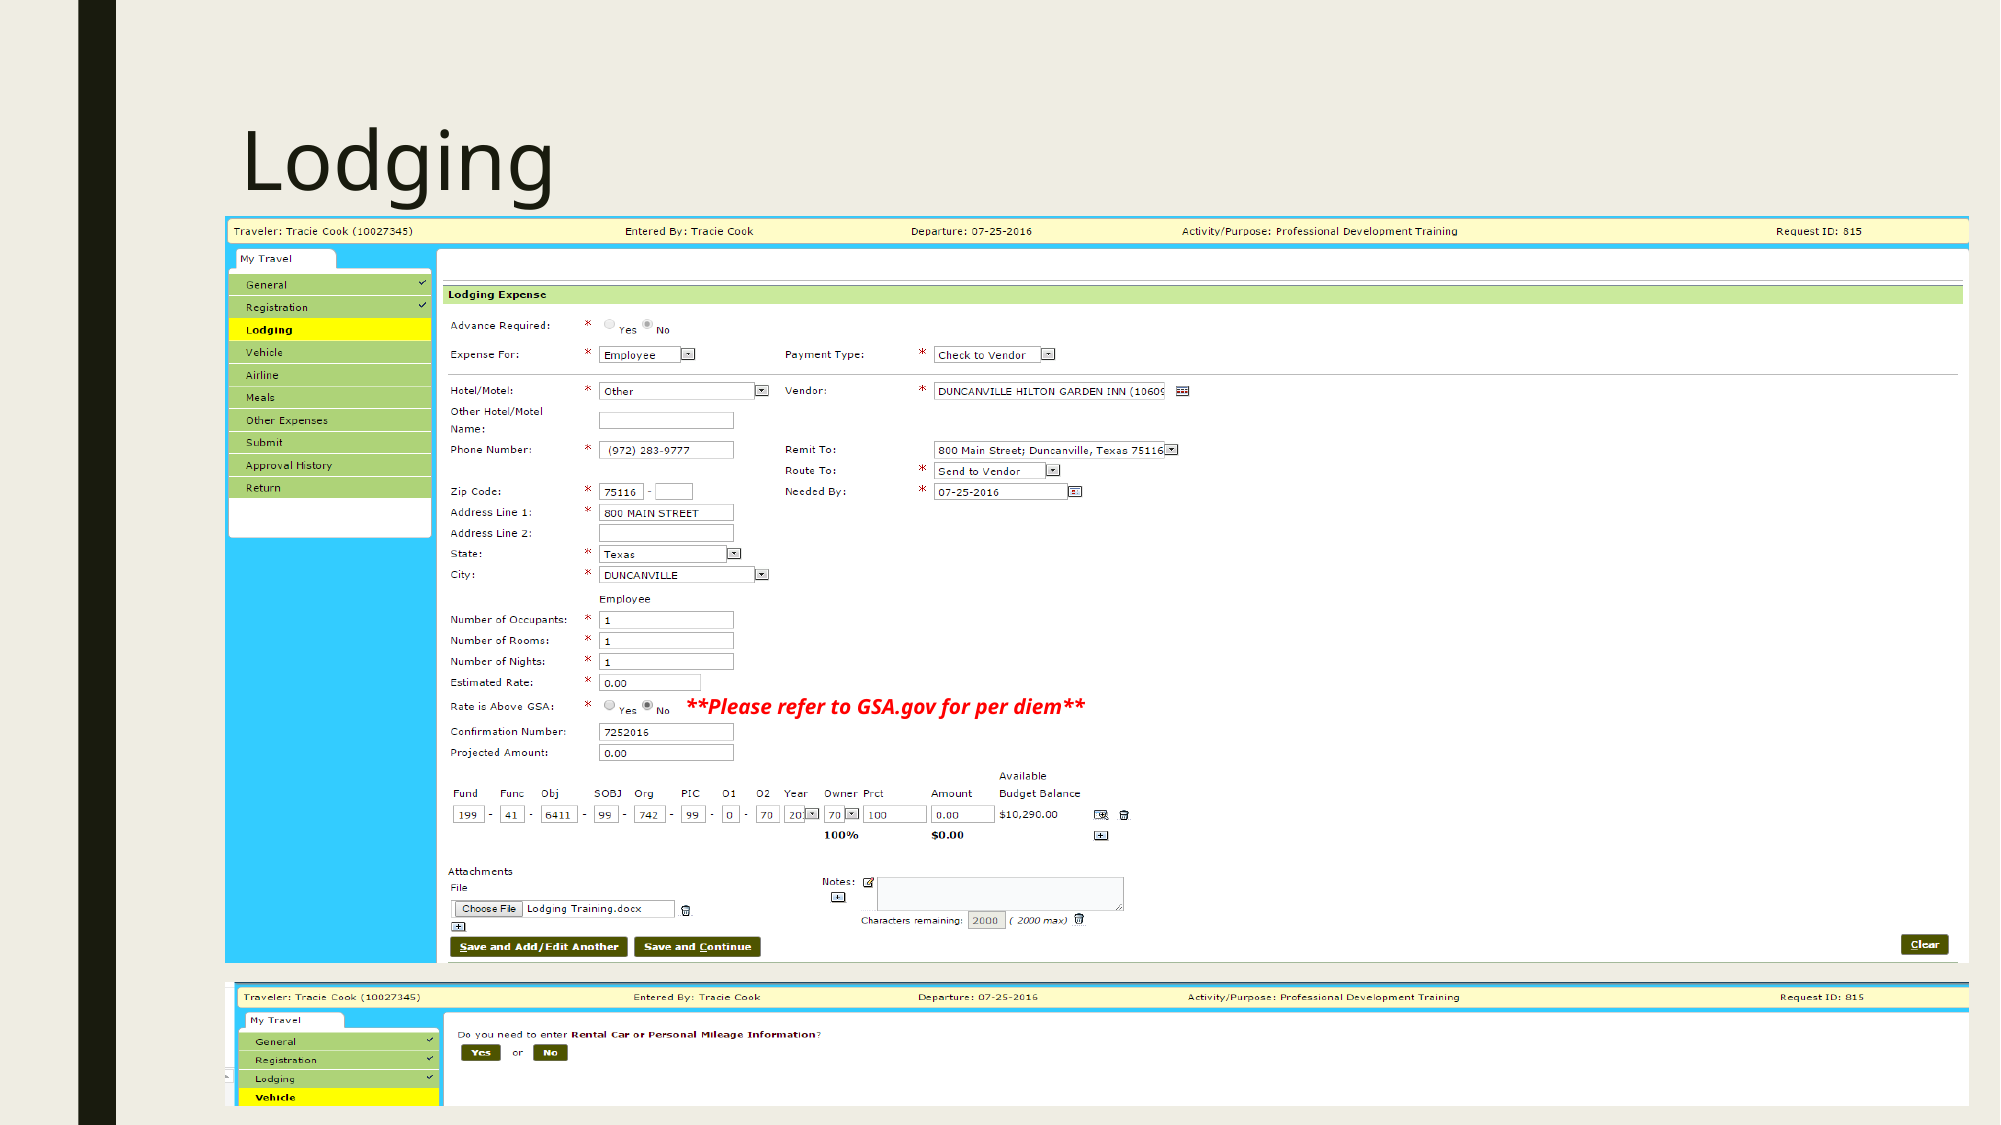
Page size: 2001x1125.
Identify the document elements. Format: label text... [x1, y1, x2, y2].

title Lodging [225, 112, 1800, 216]
picture [224, 981, 1969, 1106]
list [224, 216, 1969, 963]
